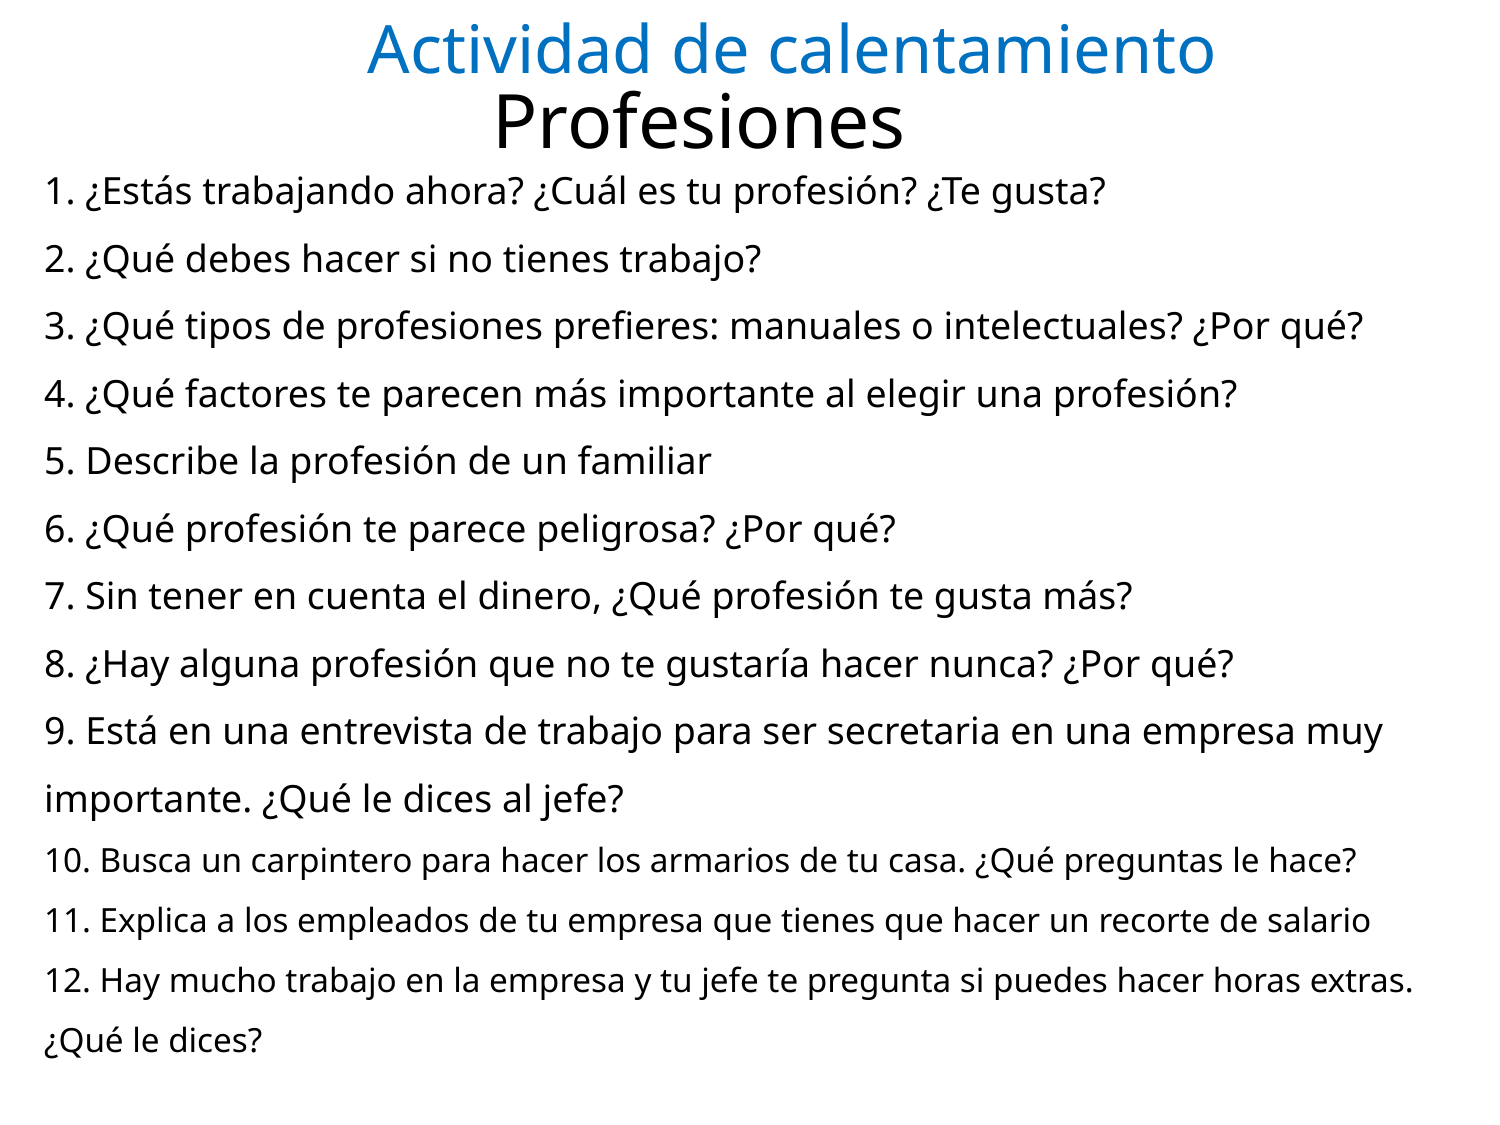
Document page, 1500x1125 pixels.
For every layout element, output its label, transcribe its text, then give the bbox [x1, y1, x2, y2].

text_box 1. ¿Estás trabajando ahora? ¿Cuál es tu profesión? ¿Te gusta? 2. ¿Qué debes hacer si no tienes trabajo? 3. ¿Qué tipos de profesiones prefieres: manuales o intelectuales? ¿Por qué? 4. ¿Qué factores te parecen más importante al elegir una profesión? 5. Describe la profesión de un familiar 6. ¿Qué profesión te parece peligrosa? ¿Por qué? 7. Sin tener en cuenta el dinero, ¿Qué profesión te gusta más? 8. ¿Hay alguna profesión que no te gustaría hacer nunca? ¿Por qué? 9. Está en una entrevista de trabajo para ser secretaria en una empresa muy importante. ¿Qué le dices al jefe? 10. Busca un carpintero para hacer los armarios de tu casa. ¿Qué preguntas le hace? 11. Explica a los empleados de tu empresa que tienes que hacer un recorte de salario 12. Hay mucho trabajo en la empresa y tu jefe te pregunta si puedes hacer horas extras. ¿Qué le dices? [29, 137, 1500, 1067]
text_box Actividad de calentamiento [352, 0, 1346, 95]
text_box Profesiones [477, 66, 921, 137]
